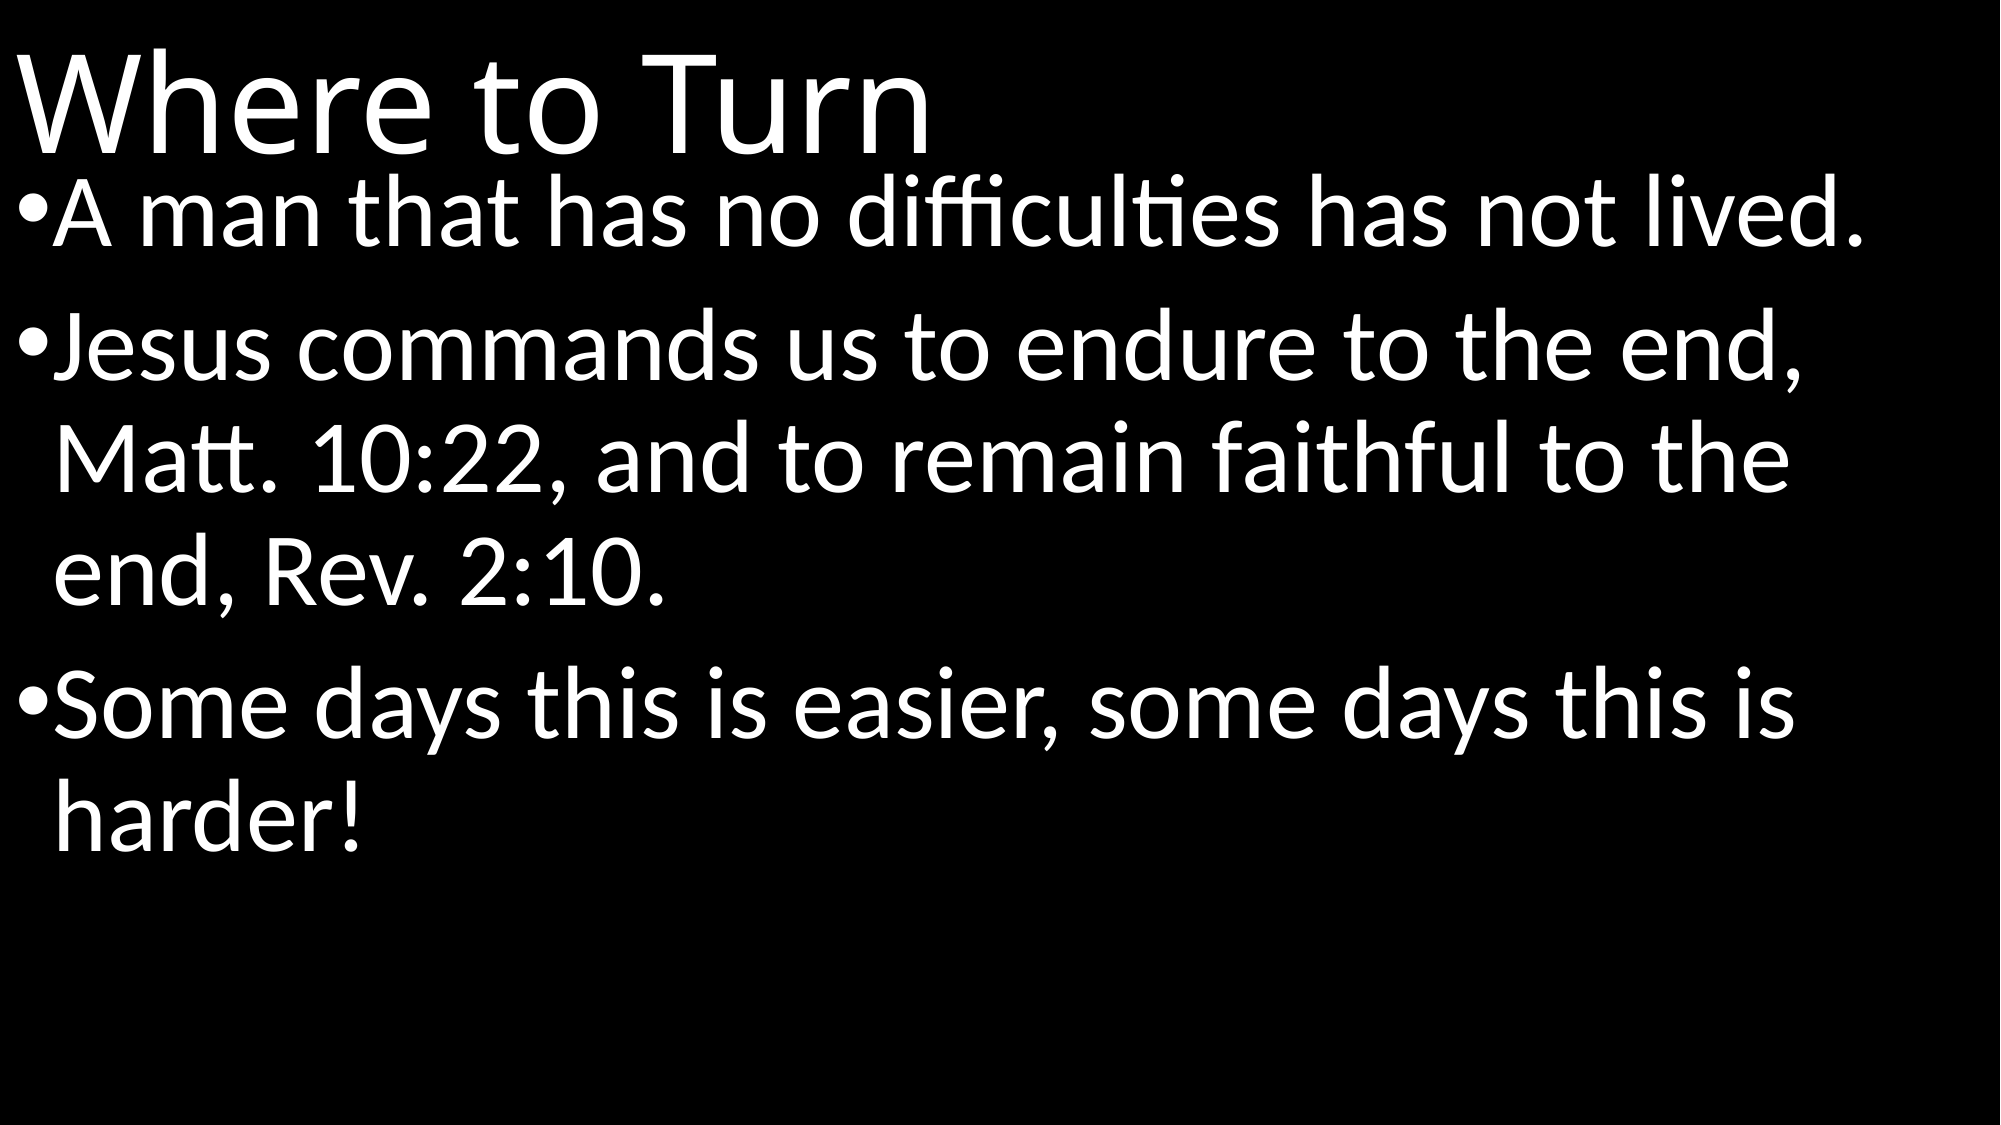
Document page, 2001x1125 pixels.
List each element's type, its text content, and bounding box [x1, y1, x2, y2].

list A man that has no difficulties has not lived. Jesus commands us to endure to the end, Matt. 10:22, and to remain faithful to the end, Rev. 2:10. Some days this is easier, some days this is harder! [0, 149, 2000, 1125]
title Where to Turn [0, 0, 2000, 149]
